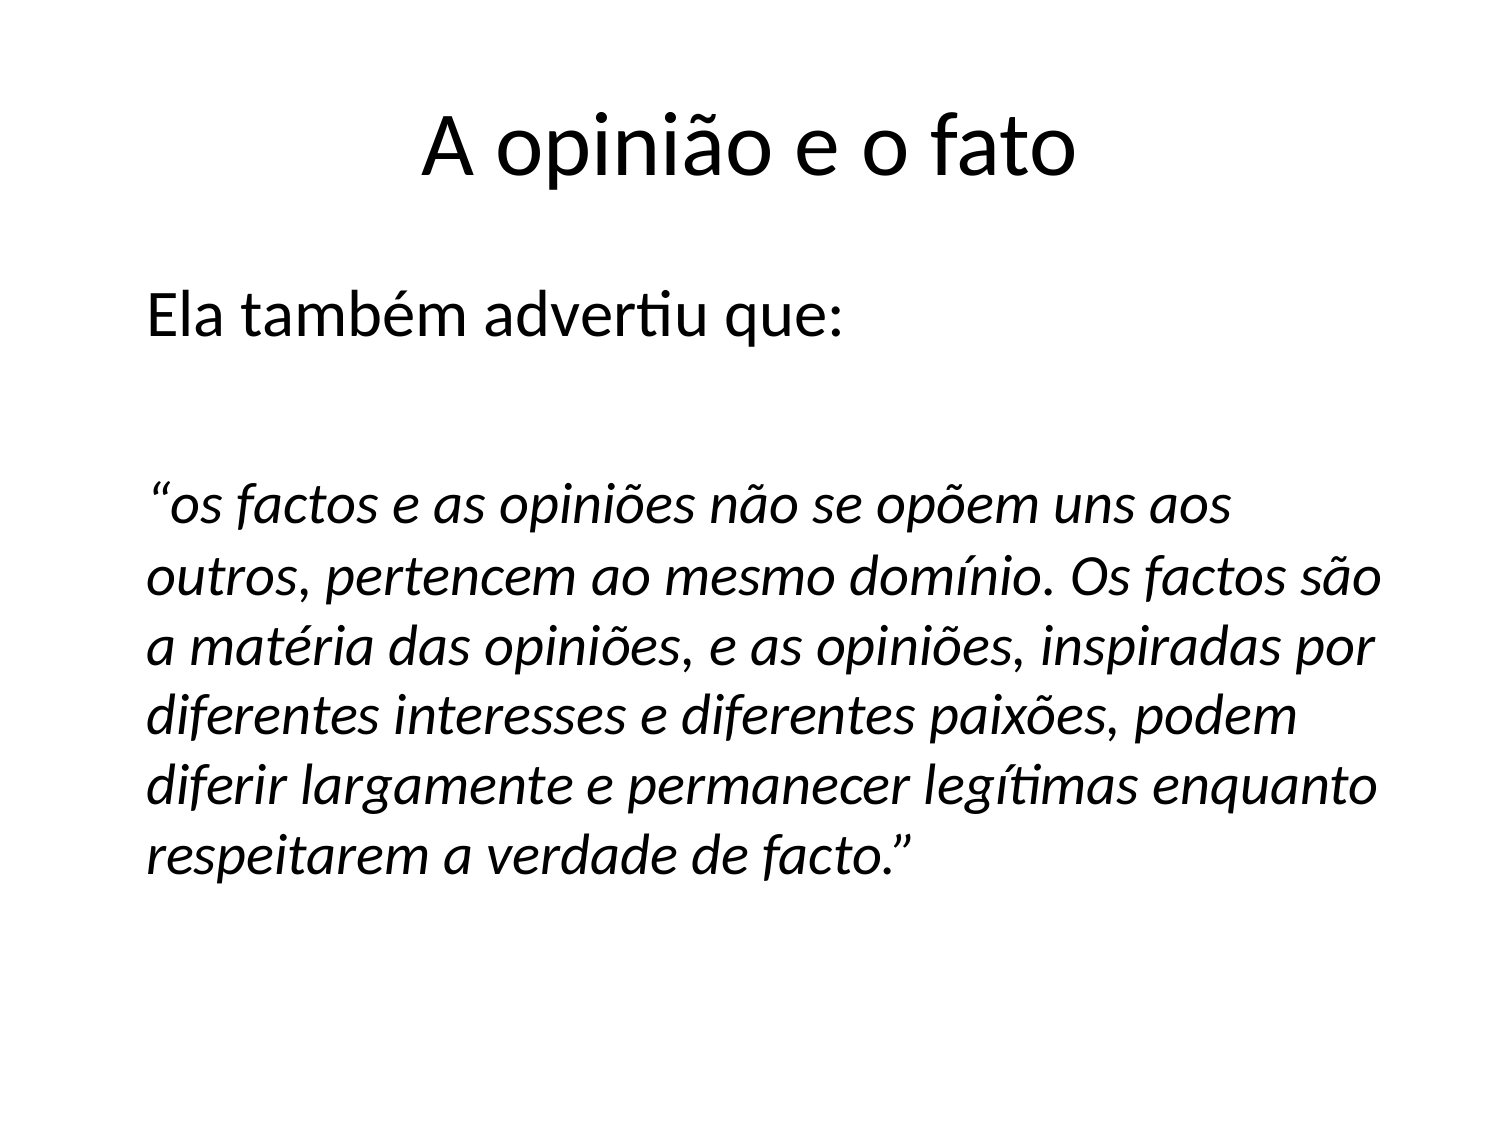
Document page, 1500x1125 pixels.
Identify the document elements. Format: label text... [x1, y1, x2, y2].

list Ela também advertiu que: “os factos e as opiniões não se opõem uns aos outros, pertencem ao mesmo domínio. Os factos são a matéria das opiniões, e as opiniões, inspiradas por diferentes interesses e diferentes paixões, podem diferir largamente e permanecer legítimas enquanto respeitarem a verdade de facto.” [75, 262, 1425, 1005]
title A opinião e o fato [75, 45, 1425, 233]
